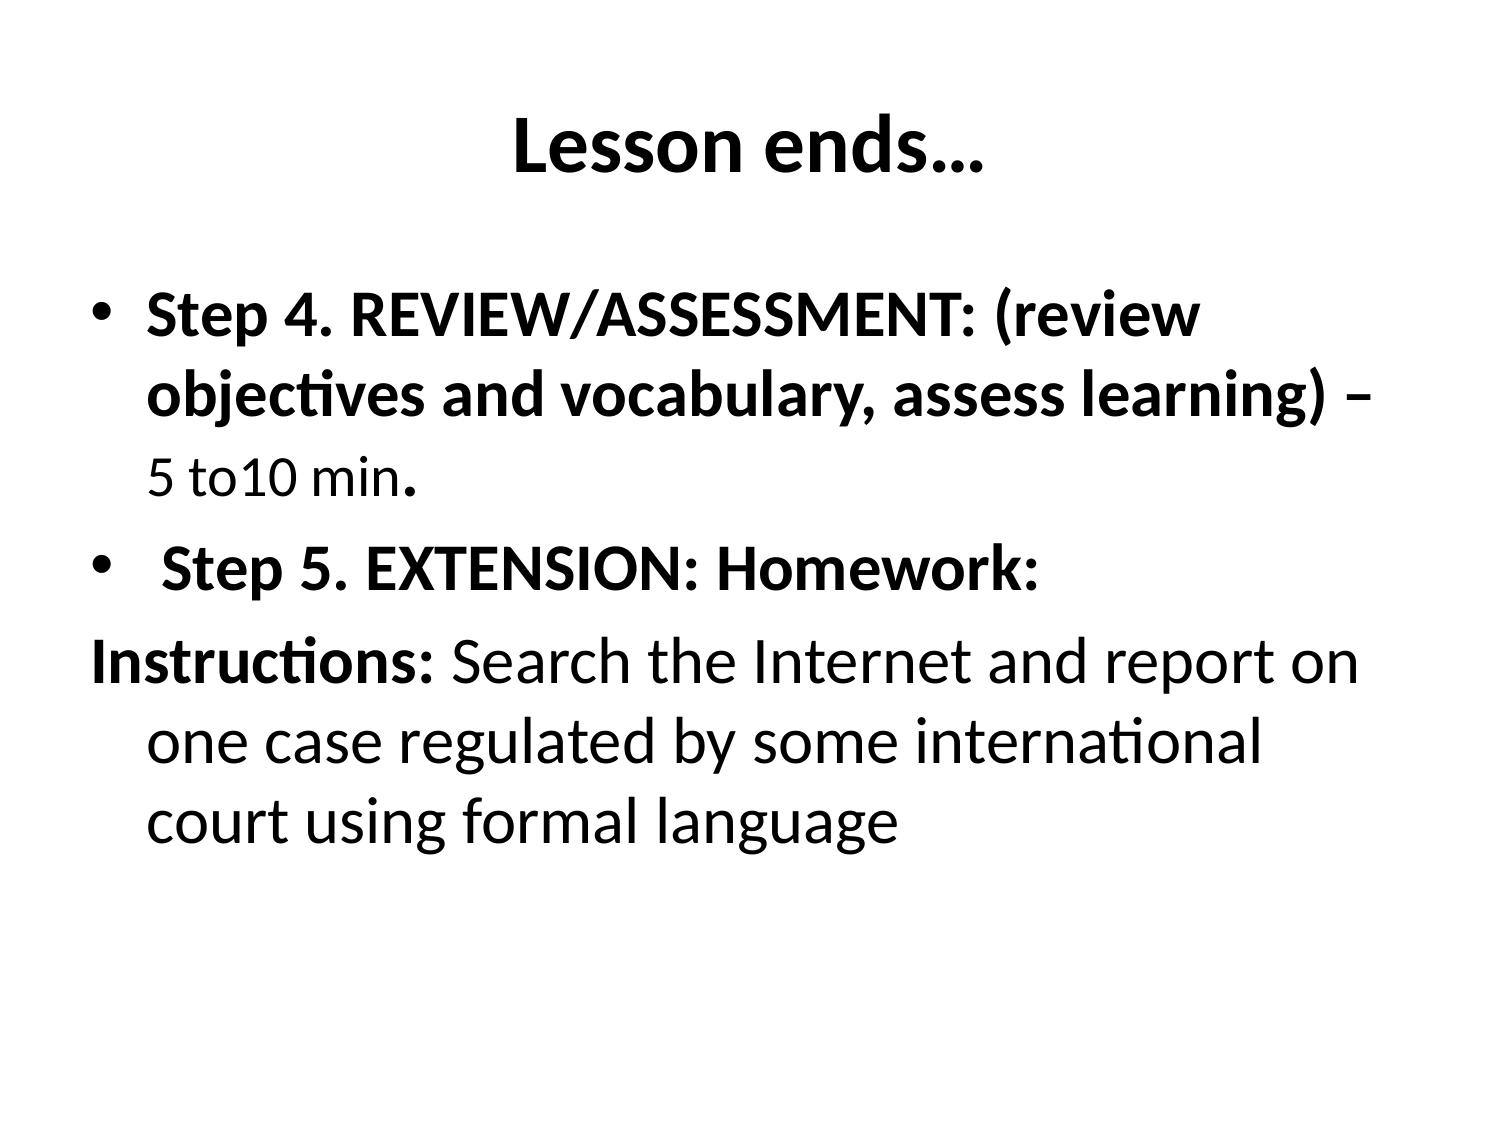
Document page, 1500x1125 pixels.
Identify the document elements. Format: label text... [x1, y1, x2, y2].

list Step 4. REVIEW/ASSESSMENT: (review objectives and vocabulary, assess learning) – 5 to10 min. Step 5. EXTENSION: Homework: Instructions: Search the Internet and report on one case regulated by some international court using formal language [75, 262, 1425, 1005]
title Lesson ends… [75, 45, 1425, 233]
